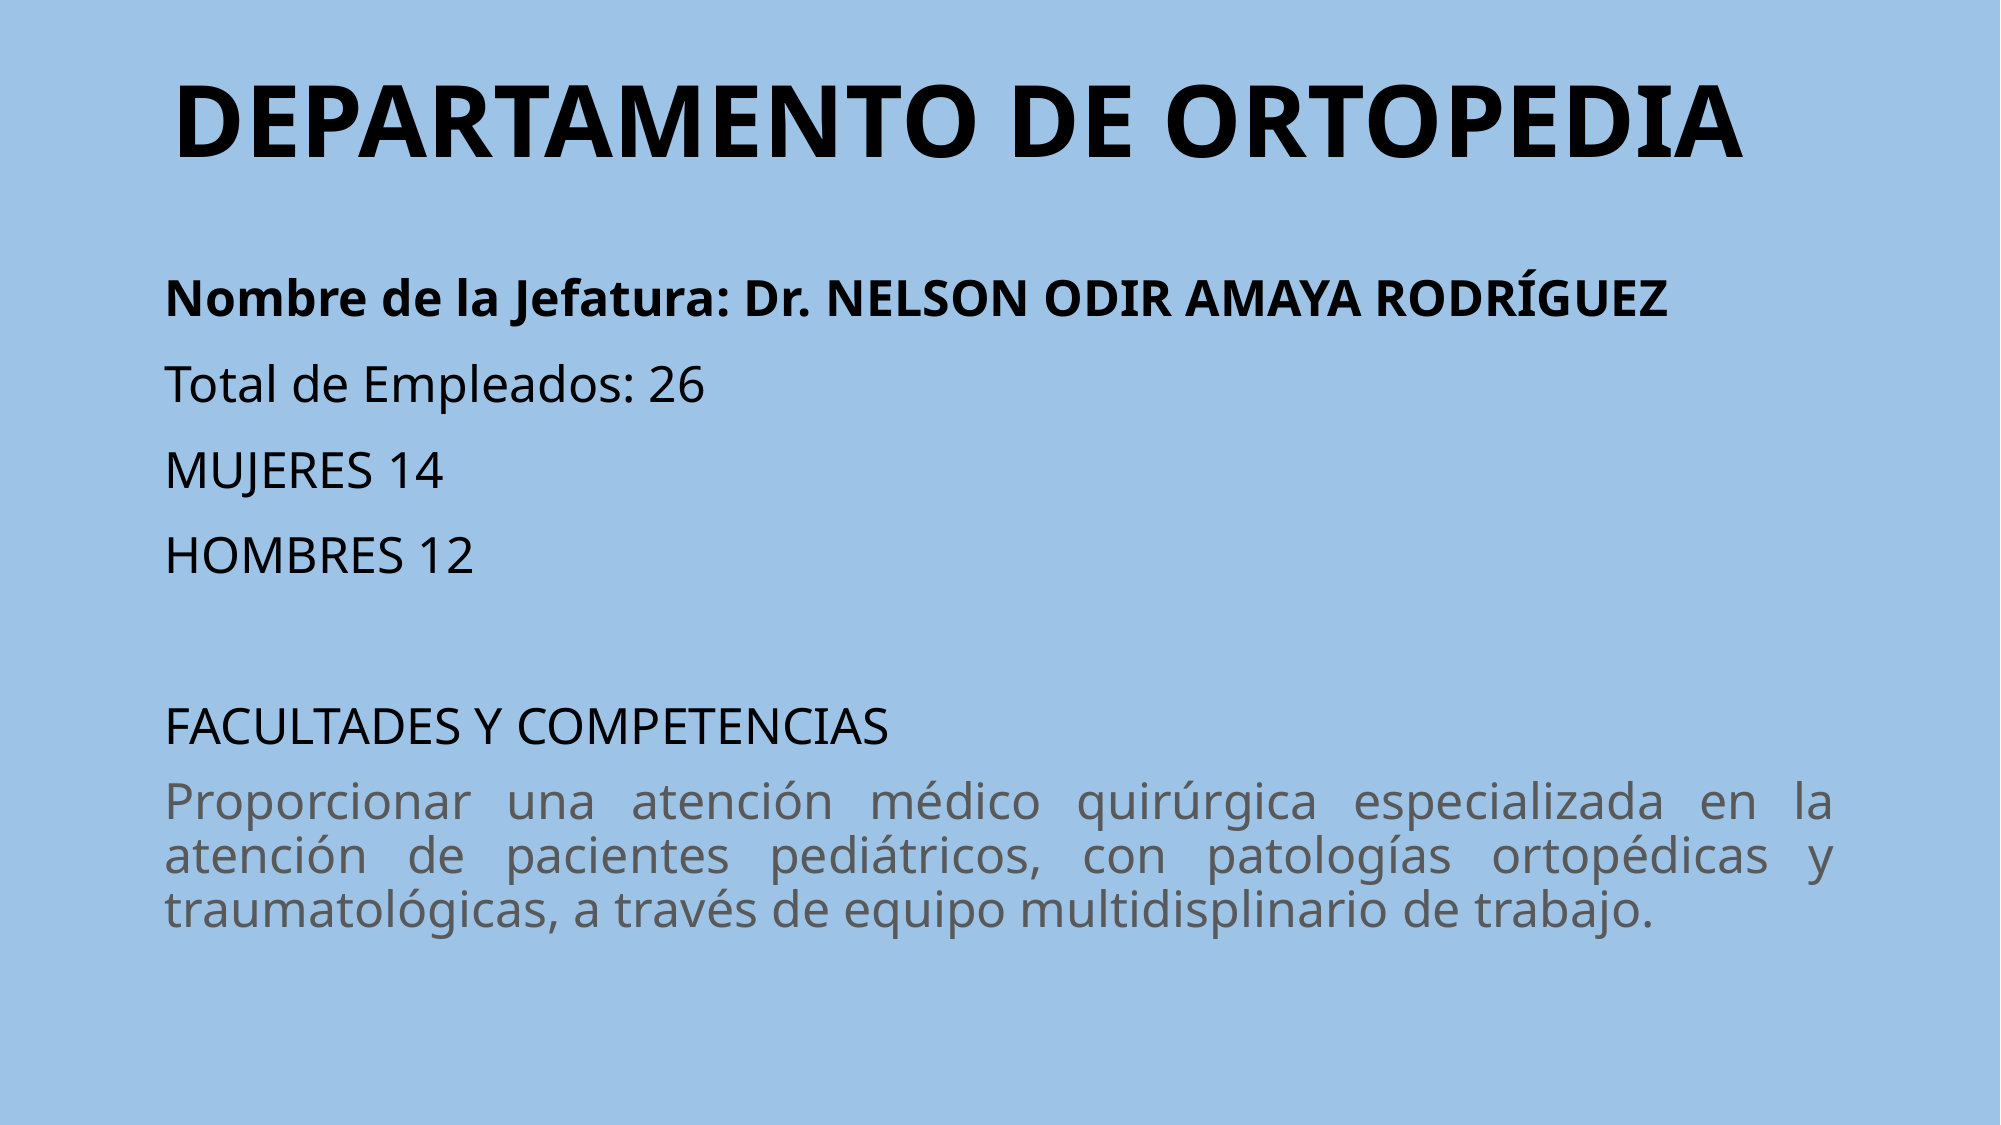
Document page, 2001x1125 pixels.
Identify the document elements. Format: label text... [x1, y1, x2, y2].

list Nombre de la Jefatura: Dr. NELSON ODIR AMAYA RODRÍGUEZ Total de Empleados: 26 MUJERES 14 HOMBRES 12 FACULTADES Y COMPETENCIAS Proporcionar una atención médico quirúrgica especializada en la atención de pacientes pediátricos, con patologías ortopédicas y traumatológicas, a través de equipo multidisplinario de trabajo. [149, 244, 1851, 956]
title DEPARTAMENTO DE ORTOPEDIA [156, 40, 1857, 210]
